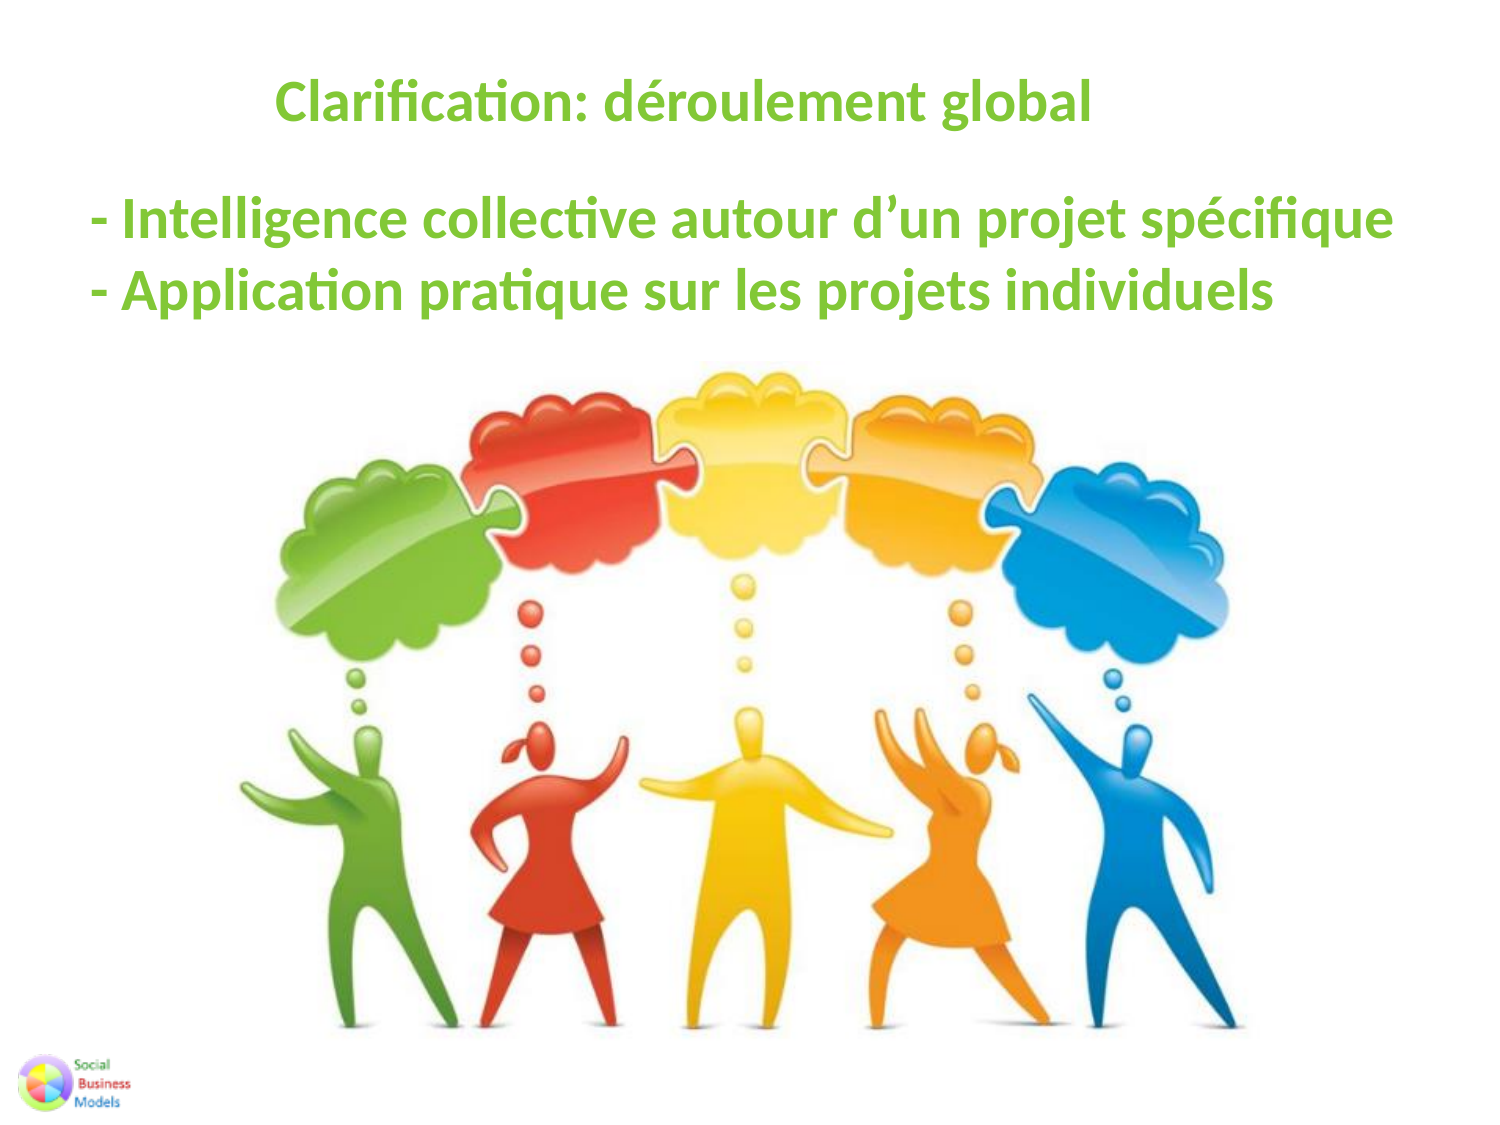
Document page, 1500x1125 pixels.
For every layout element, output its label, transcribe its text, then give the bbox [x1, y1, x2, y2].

title Clarification: déroulement global - Intelligence collective autour d’un projet spécifique - Application pratique sur les projets individuels [75, 45, 1425, 339]
picture [17, 1050, 148, 1120]
picture [218, 361, 1285, 1053]
